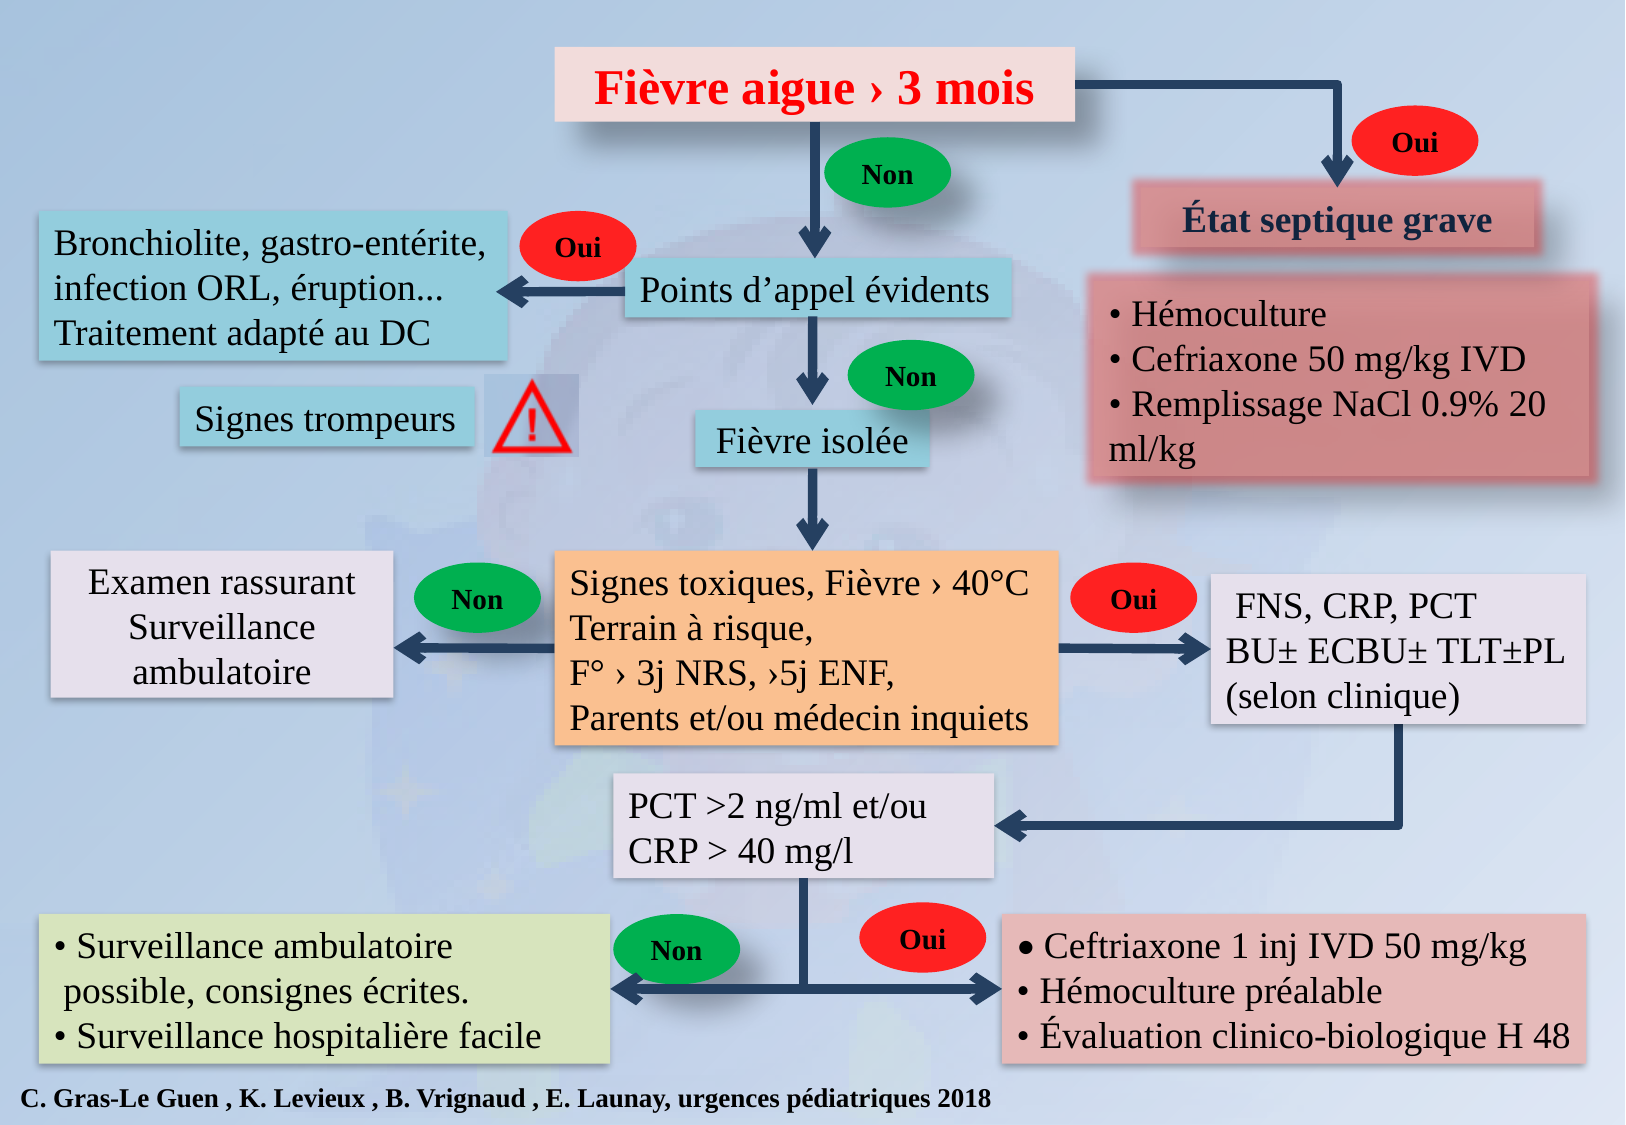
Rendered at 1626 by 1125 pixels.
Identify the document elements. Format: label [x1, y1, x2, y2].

text_box [803, 879, 1589, 1066]
text_box [495, 210, 637, 296]
text_box [554, 468, 1059, 748]
text_box [814, 122, 952, 259]
text_box [50, 550, 549, 700]
text_box [38, 879, 801, 1066]
text_box [1074, 84, 1535, 249]
picture [0, 0, 1625, 1125]
text_box [613, 735, 1399, 877]
text_box [1058, 562, 1587, 726]
text_box [695, 316, 975, 467]
text_box [179, 374, 579, 458]
